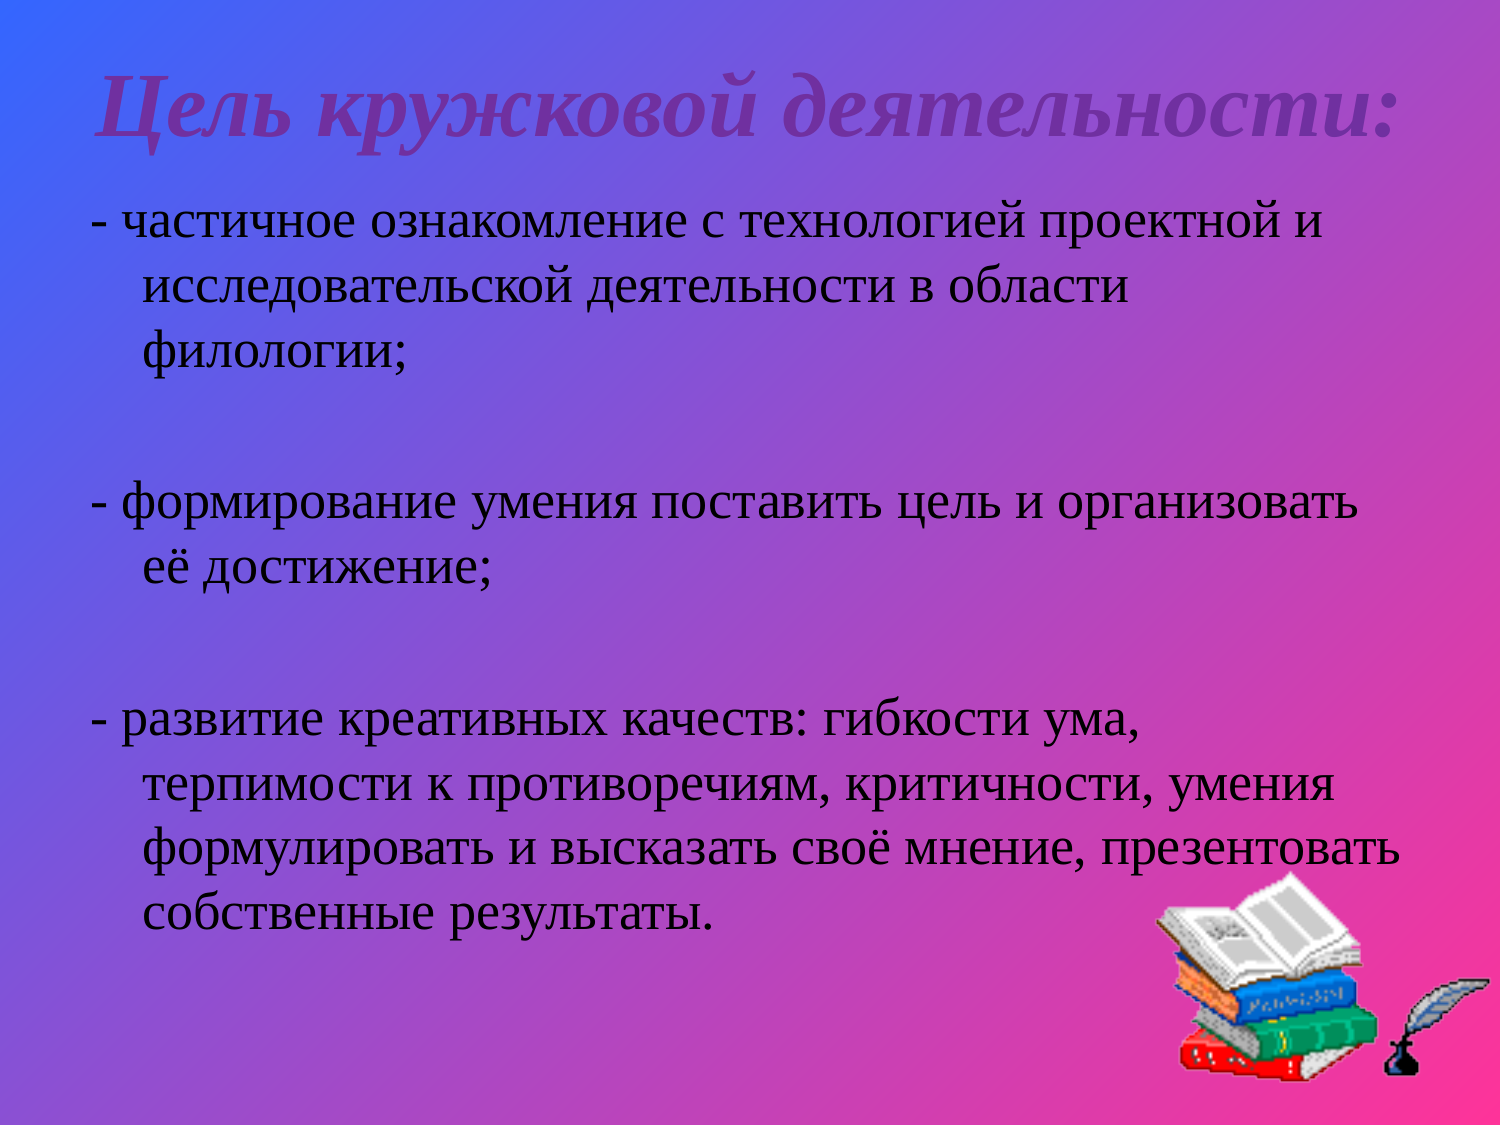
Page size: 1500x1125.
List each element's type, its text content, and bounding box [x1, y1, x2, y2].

list - частичное ознакомление с технологией проектной и исследовательской деятельности в области филологии; - формирование умения поставить цель и организовать её достижение; - развитие креативных качеств: гибкости ума, терпимости к противоречиям, критичности, умения формулировать и высказать своё мнение, презентовать собственные результаты. [75, 175, 1425, 950]
picture [1145, 843, 1500, 1086]
title Цель кружковой деятельности: [75, 0, 1425, 175]
